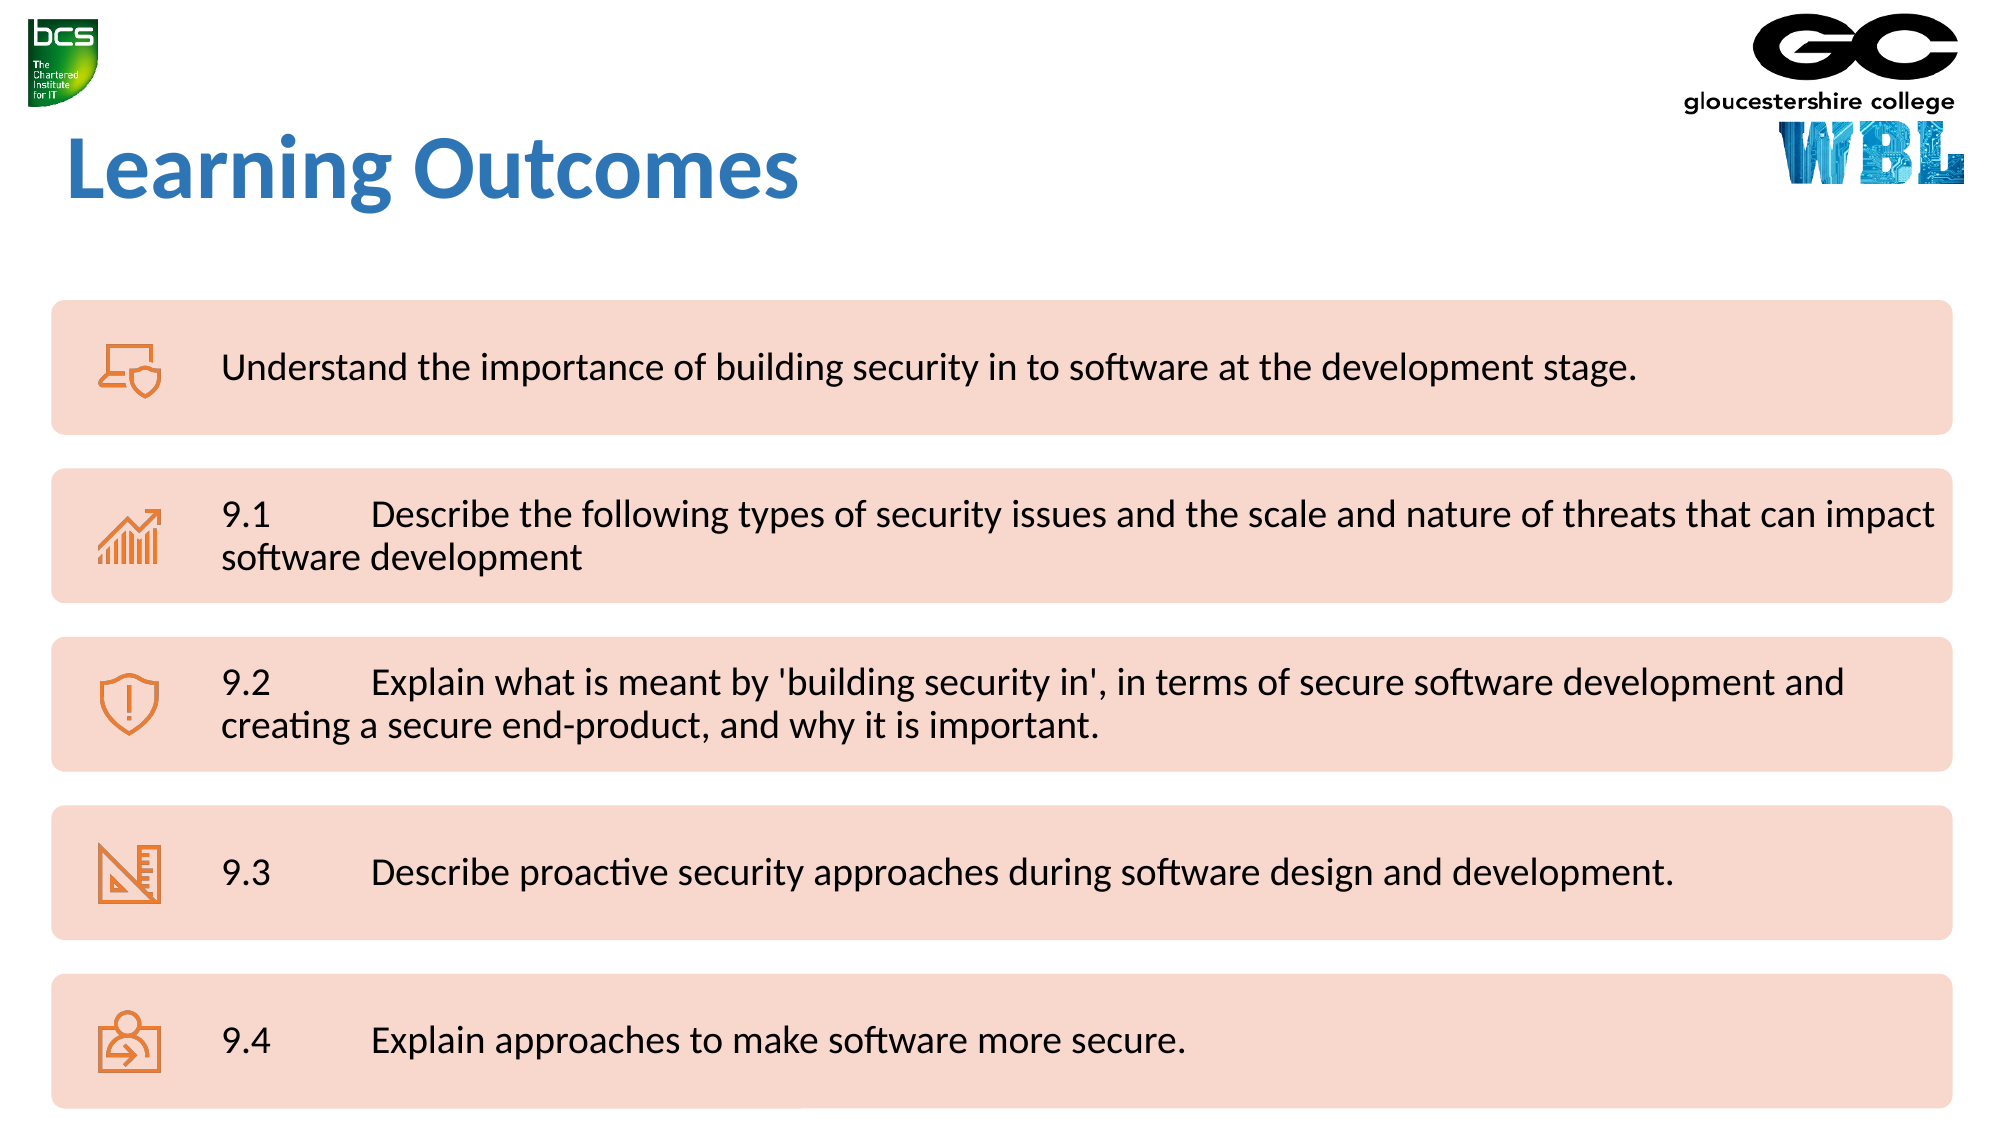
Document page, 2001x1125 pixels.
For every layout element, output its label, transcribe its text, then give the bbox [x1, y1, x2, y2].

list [51, 299, 1953, 1110]
picture [28, 19, 98, 107]
title Learning Outcomes [51, 59, 1953, 278]
picture [1953, 163, 1959, 172]
picture [1674, 5, 1964, 155]
